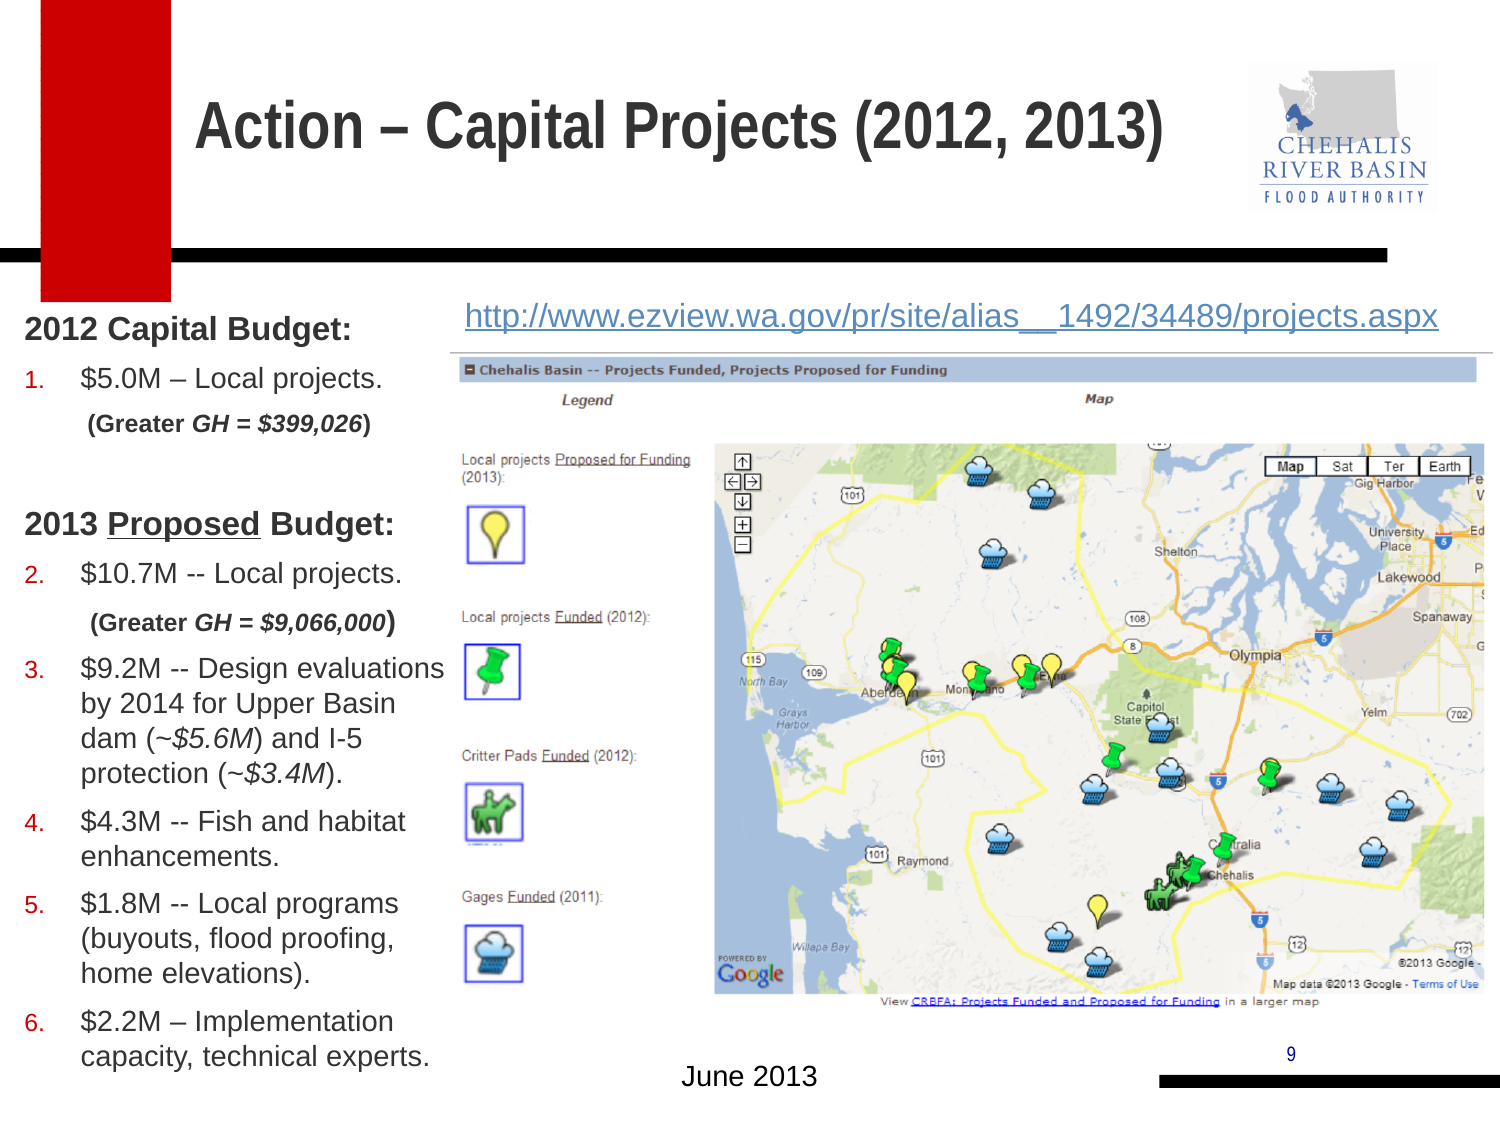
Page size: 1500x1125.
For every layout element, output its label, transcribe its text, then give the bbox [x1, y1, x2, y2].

picture [449, 352, 1493, 1013]
text_box 2012 Capital Budget: $5.0M – Local projects. (Greater GH = $399,026) 2013 Proposed Budget: $10.7M -- Local projects. (Greater GH = $9,066,000) $9.2M -- Design evaluations by 2014 for Upper Basin dam (~$5.6M) and I-5 protection (~$3.4M). $4.3M -- Fish and habitat enhancements. $1.8M -- Local programs (buyouts, flood proofing, home elevations). $2.2M – Implementation capacity, technical experts. [0, 299, 463, 1113]
text_box Action – Capital Projects (2012, 2013) [179, 75, 1455, 263]
text_box http://www.ezview.wa.gov/pr/site/alias__1492/34489/projects.aspx [450, 286, 1493, 352]
picture [1247, 62, 1438, 213]
footer June 2013 [512, 1024, 988, 1101]
